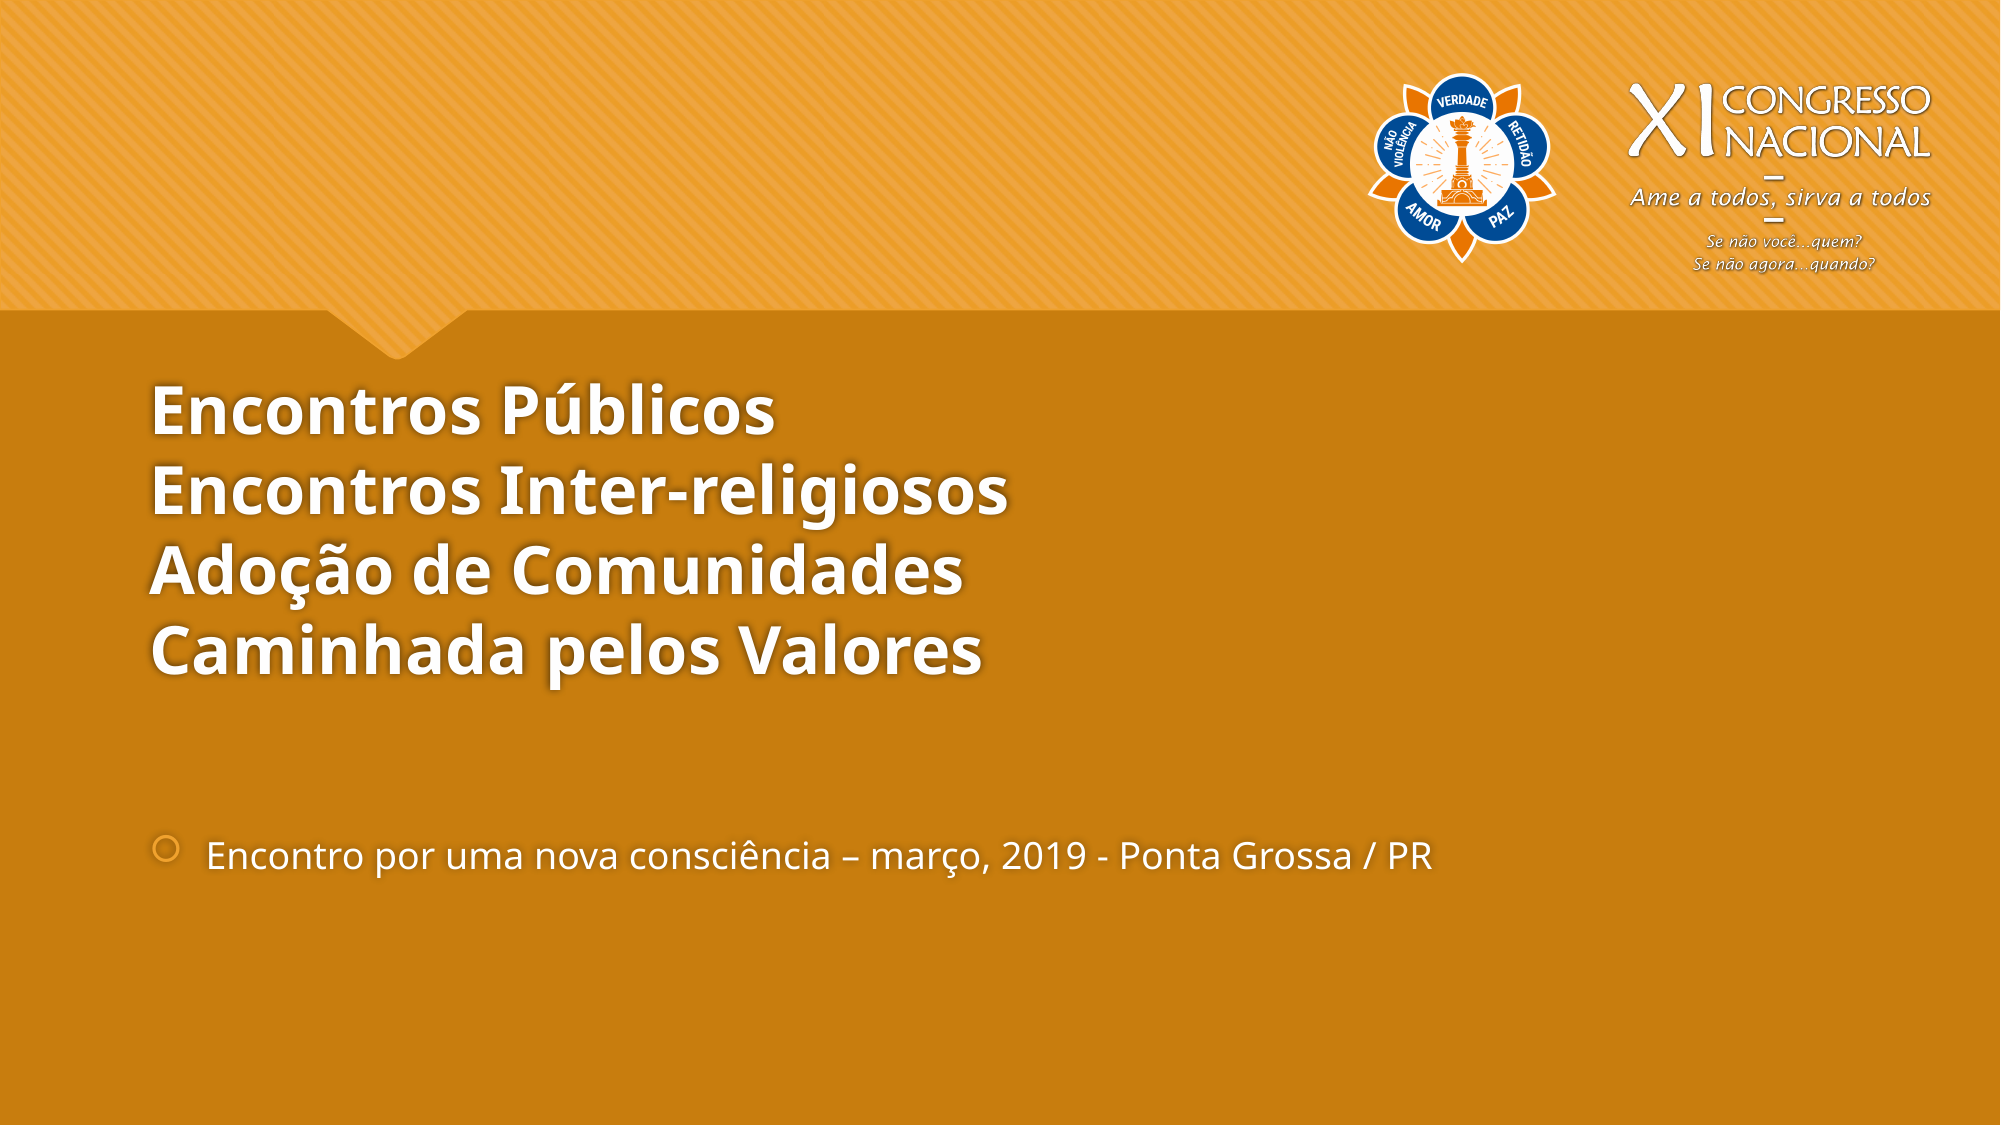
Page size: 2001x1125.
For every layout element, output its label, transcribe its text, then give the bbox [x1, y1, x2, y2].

list Encontro por uma nova consciência – março, 2019 - Ponta Grossa / PR [134, 730, 1561, 978]
picture [1351, 53, 1573, 275]
title Encontros Públicos Encontros Inter-religiosos Adoção de Comunidades Caminhada pelos Valores [134, 455, 1281, 600]
picture [1593, 45, 1974, 302]
